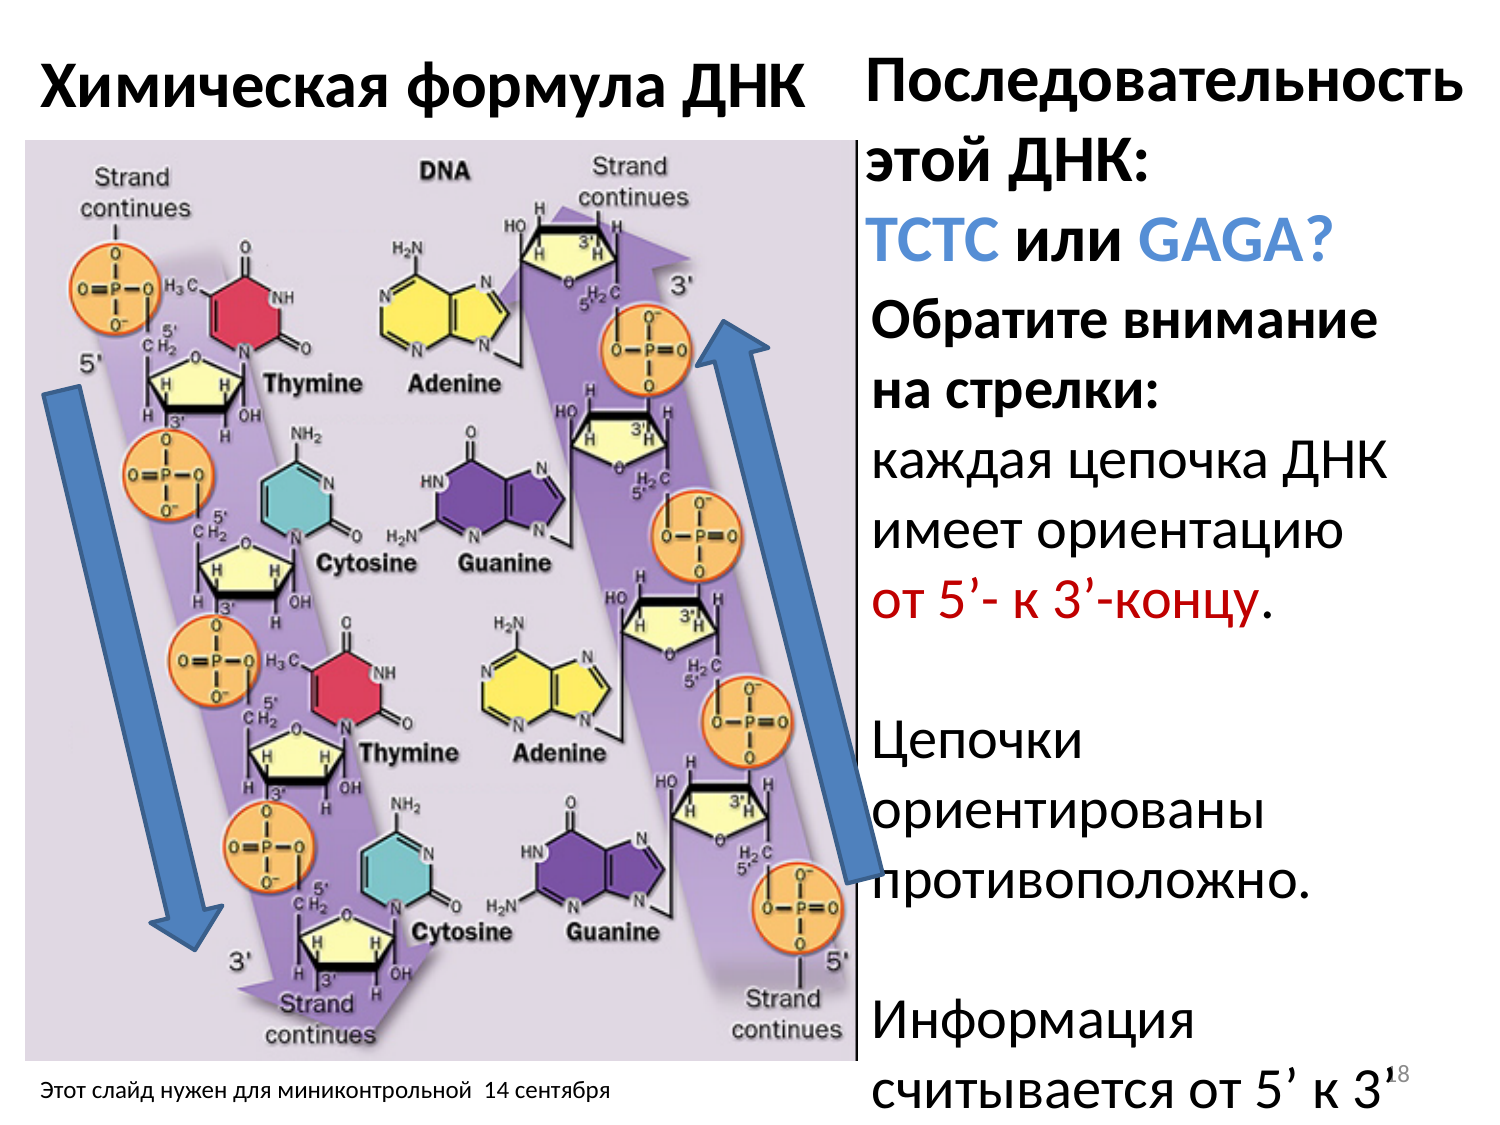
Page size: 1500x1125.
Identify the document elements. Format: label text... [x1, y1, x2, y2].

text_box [25, 140, 858, 1061]
text_box Этот слайд нужен для миниконтрольной 14 сентября [25, 1068, 839, 1112]
text_box Последовательность этой ДНК: TCTC или GAGA? [850, 27, 1500, 282]
text_box Химическая формула ДНК [25, 33, 850, 128]
text_box Обратите внимание на стрелки: каждая цепочка ДНК имеет ориентацию от 5’- к 3’-концу. Цепочки ориентированы противоположно. Информация считывается от 5’ к 3’ [857, 282, 1462, 1125]
